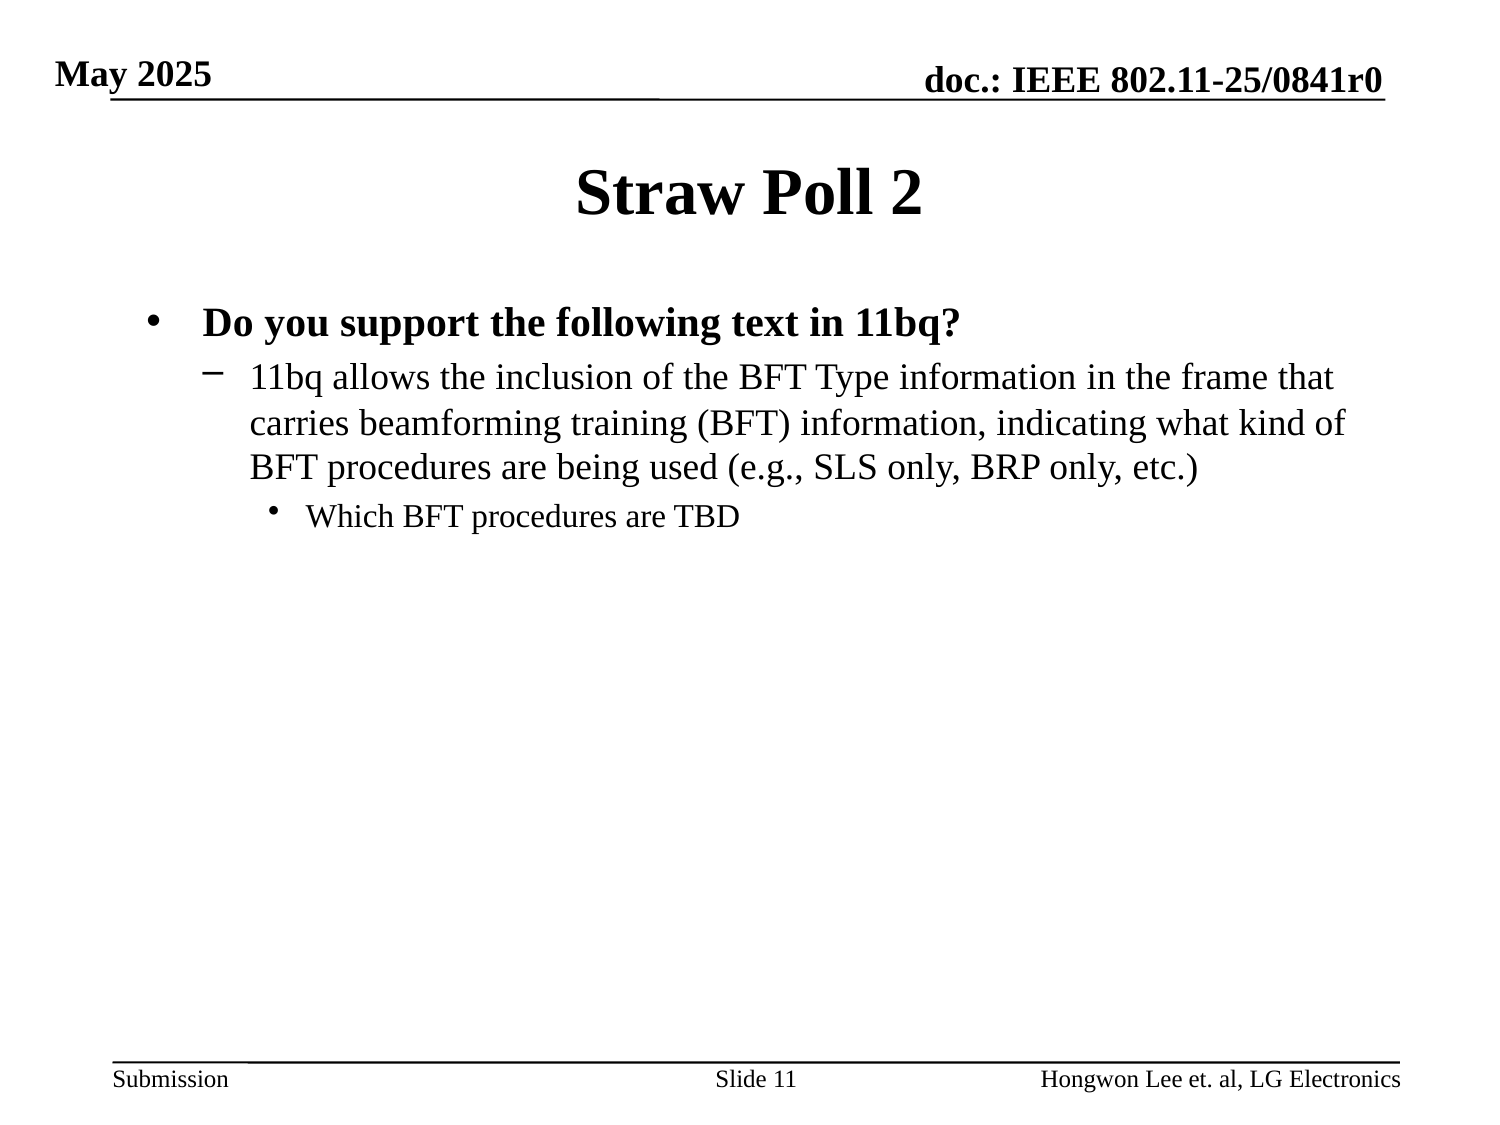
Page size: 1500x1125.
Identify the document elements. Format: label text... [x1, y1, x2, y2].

title Straw Poll 2 [112, 112, 1388, 263]
slide_number Slide 11 [712, 1061, 800, 1093]
footer Hongwon Lee et. al, LG Electronics [1034, 1061, 1402, 1093]
list Do you support the following text in 11bq? 11bq allows the inclusion of the BFT Type information in the frame that carries beamforming training (BFT) information, indicating what kind of BFT procedures are being used (e.g., SLS only, BRP only, etc.) Which BFT procedures are TBD [112, 287, 1388, 1000]
